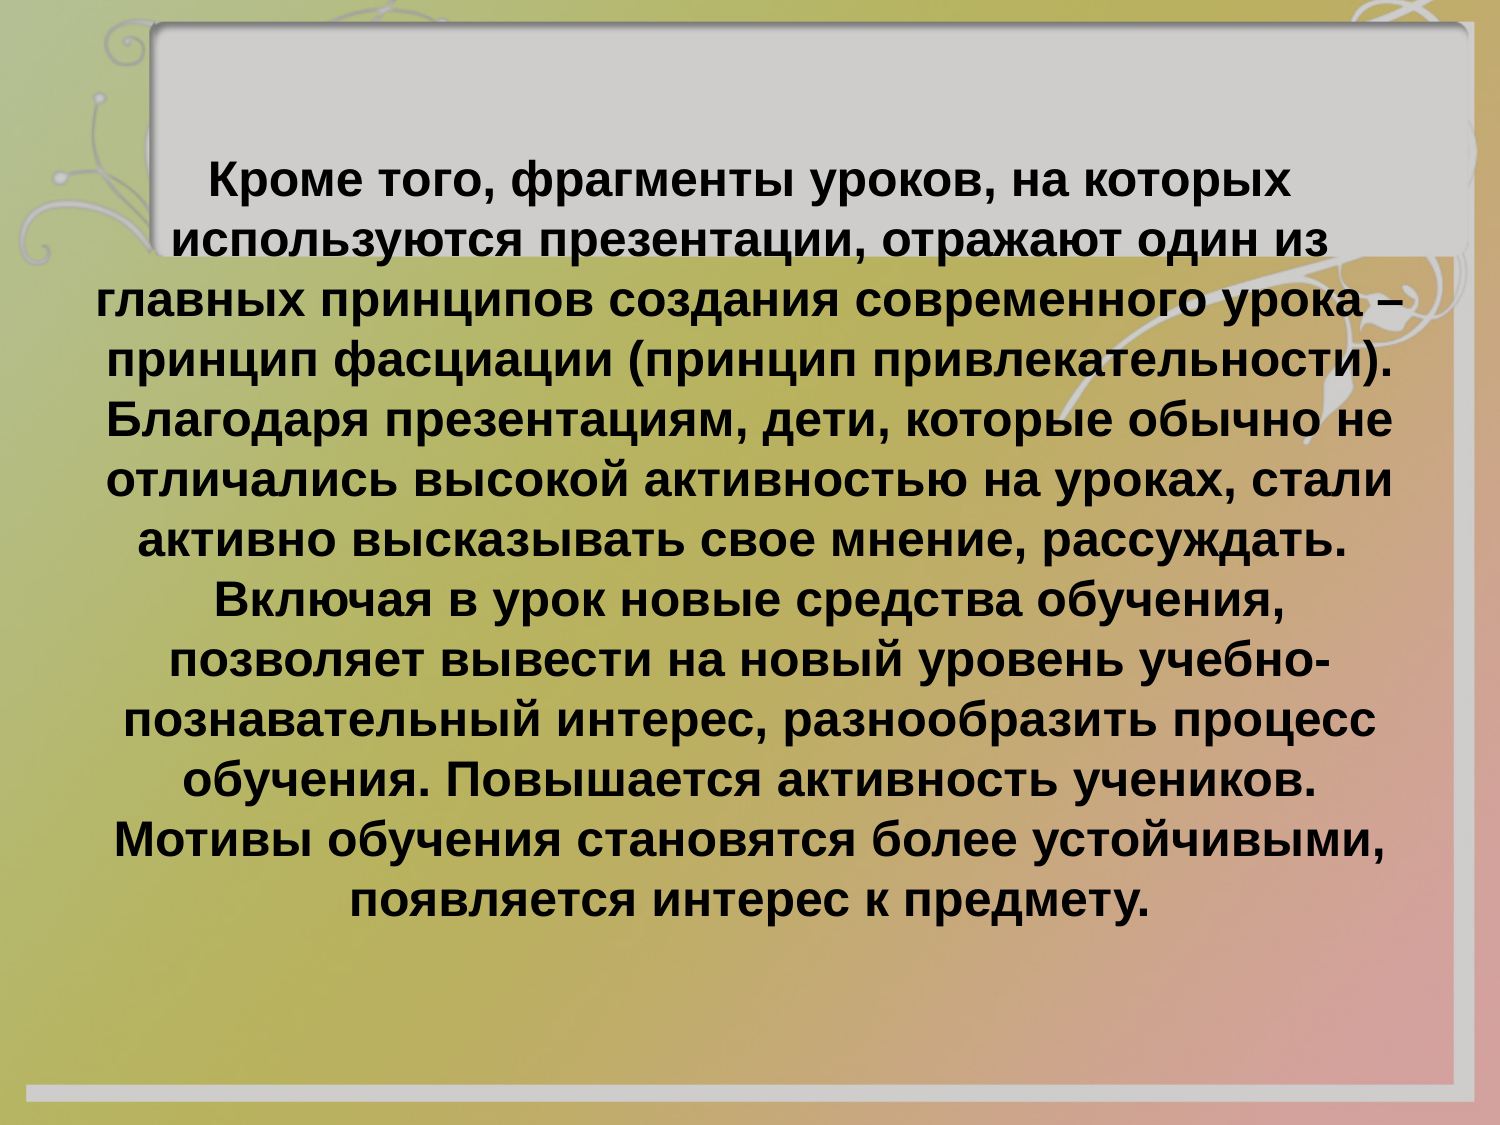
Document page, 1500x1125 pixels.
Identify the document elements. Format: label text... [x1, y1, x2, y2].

title Кроме того, фрагменты уроков, на которых используются презентации, отражают один из главных принципов создания современного урока – принцип фасциации (принцип привлекательности). Благодаря презентациям, дети, которые обычно не отличались высокой активностью на уроках, стали активно высказывать свое мнение, рассуждать. Включая в урок новые средства обучения, позволяет вывести на новый уровень учебно-познавательный интерес, разнообразить процесс обучения. Повышается активность учеников. Мотивы обучения становятся более устойчивыми, появляется интерес к предмету. [75, 45, 1425, 1088]
picture [0, 0, 1500, 1125]
